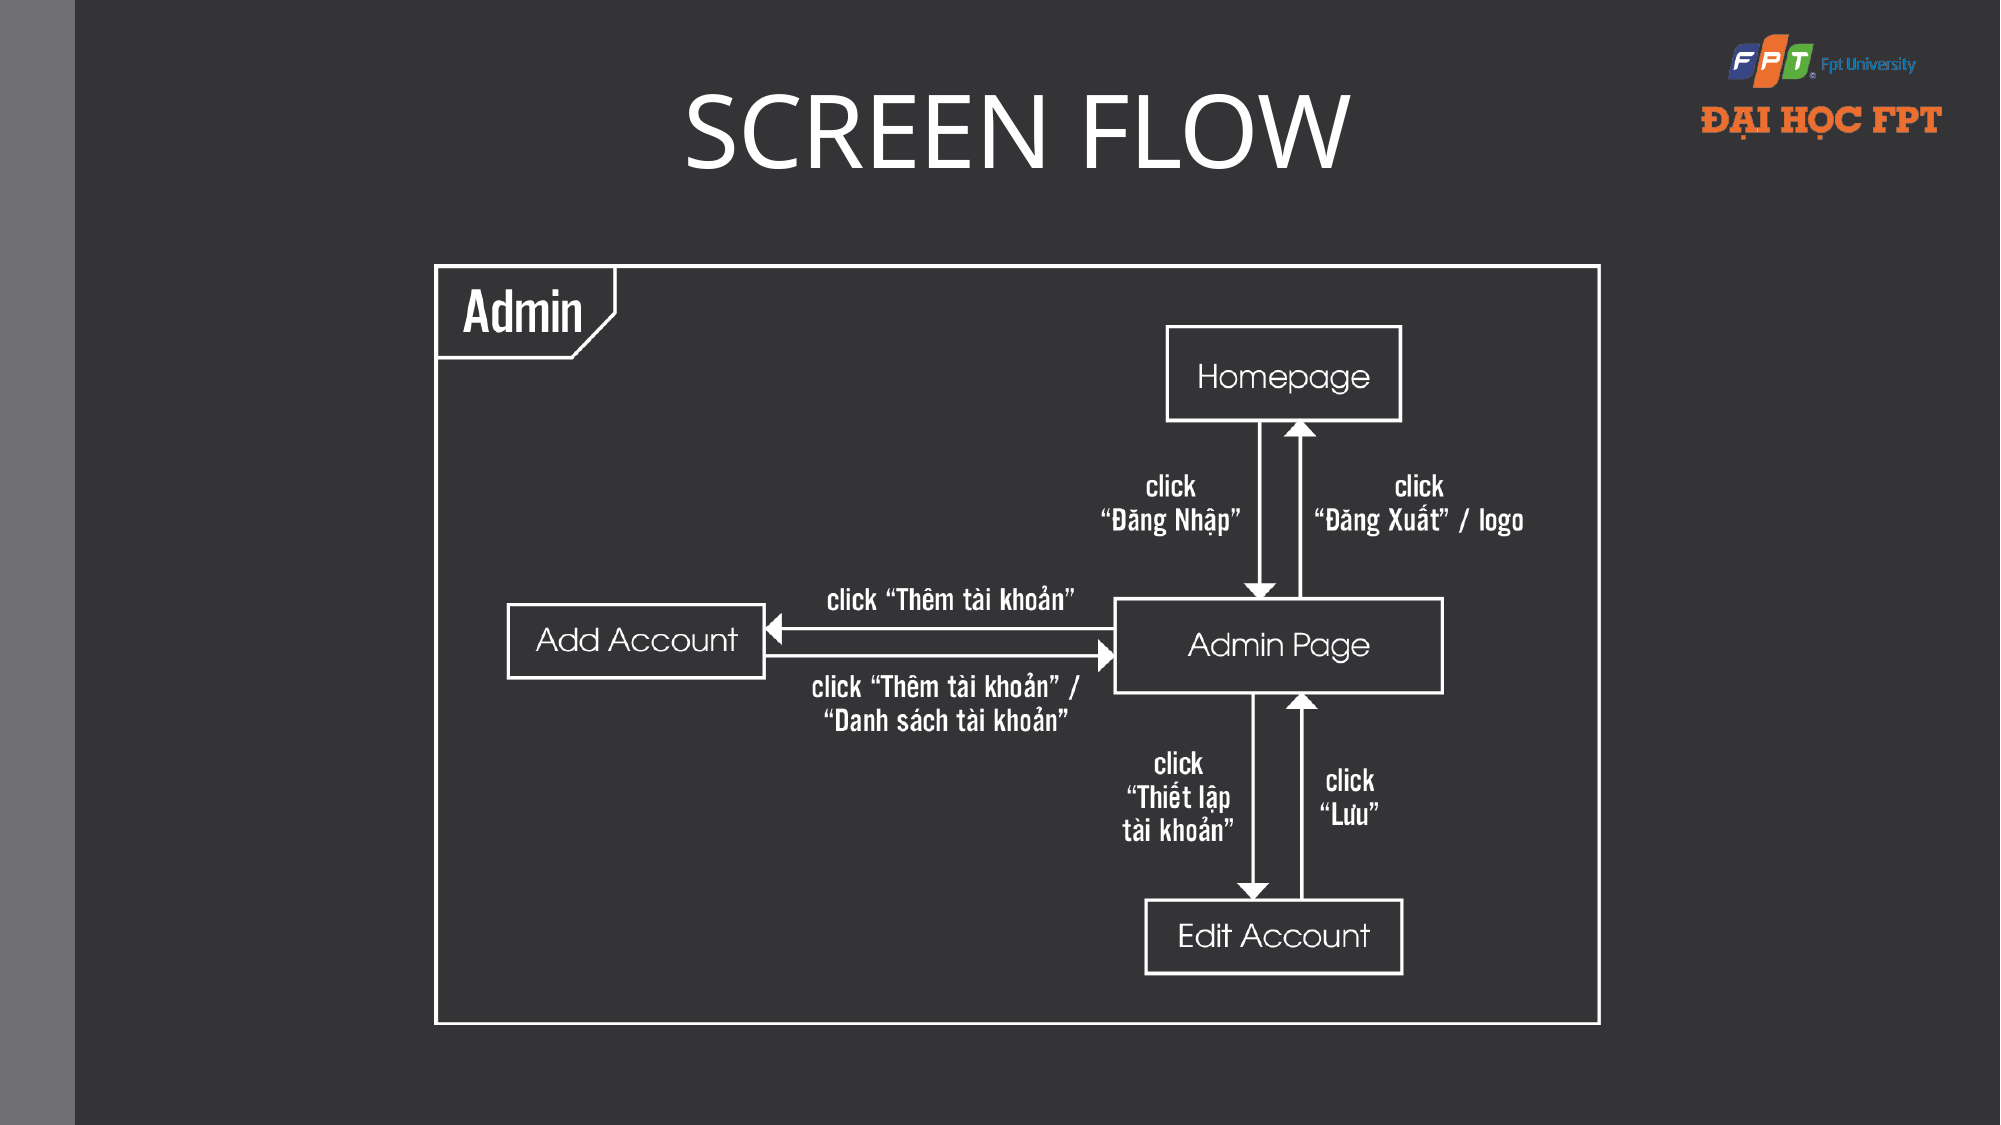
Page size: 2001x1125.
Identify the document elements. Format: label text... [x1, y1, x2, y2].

picture [434, 263, 1602, 1025]
title SCREEN FLOW [245, 43, 1791, 197]
picture [1668, 21, 1975, 154]
